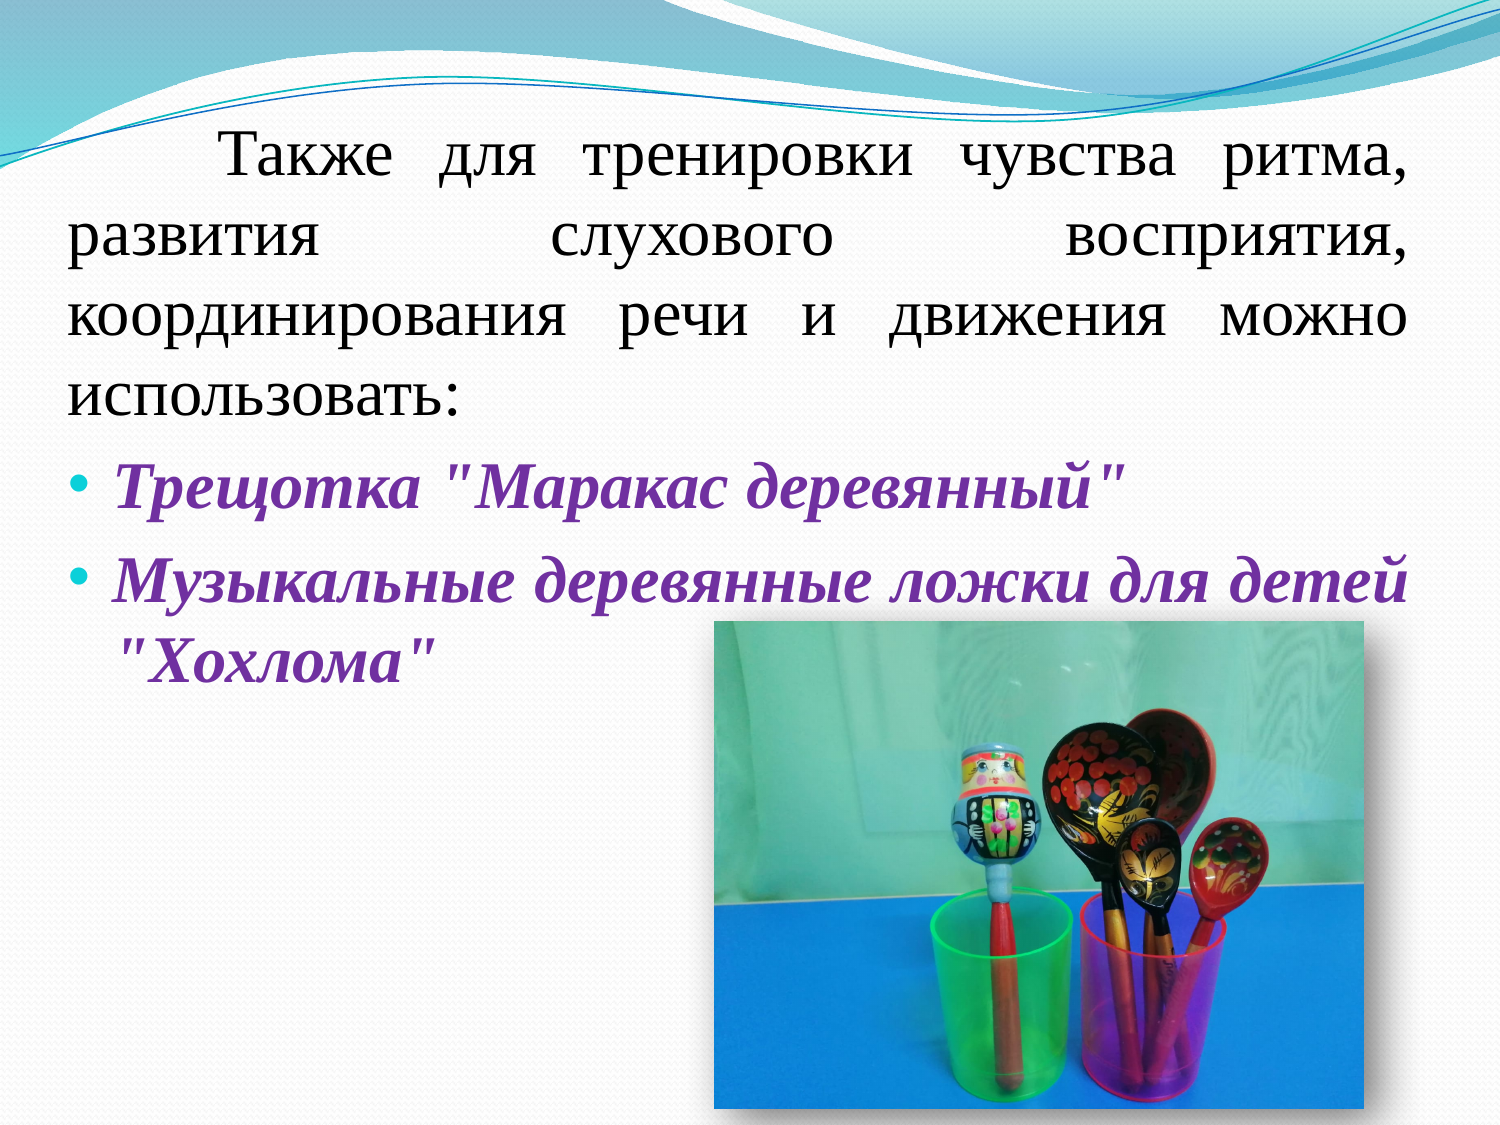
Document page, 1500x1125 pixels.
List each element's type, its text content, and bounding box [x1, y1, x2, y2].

list Также для тренировки чувства ритма, развития слухового восприятия, координирования речи и движения можно использовать: Трещотка "Маракас деревянный" Музыкальные деревянные ложки для детей "Хохлома" [53, 101, 1425, 884]
picture [714, 621, 1365, 1109]
